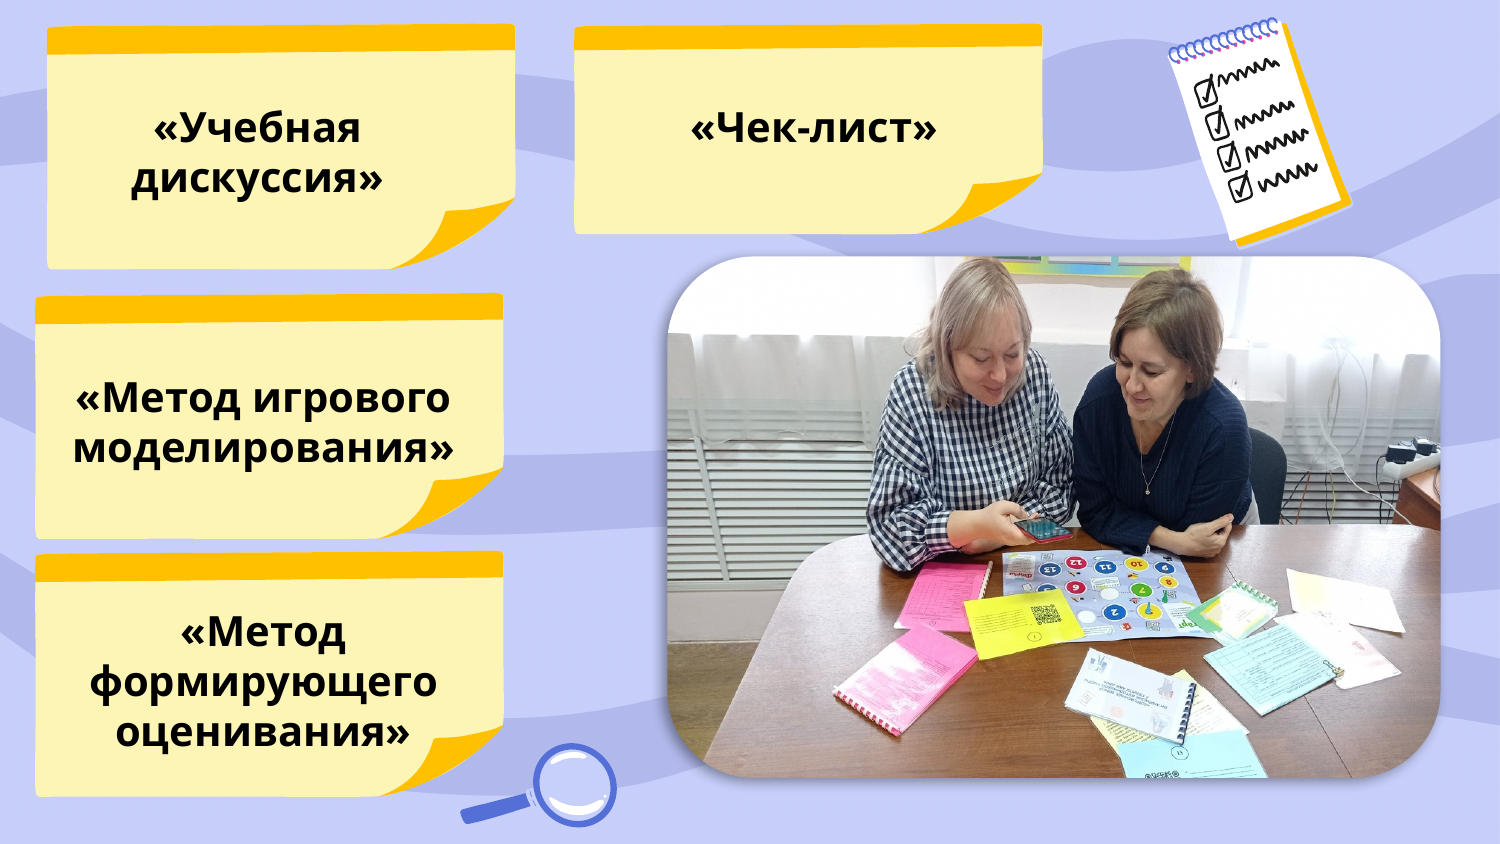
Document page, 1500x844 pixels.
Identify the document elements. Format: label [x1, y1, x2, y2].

text_box [46, 23, 516, 270]
text_box [34, 292, 505, 540]
text_box [494, 728, 598, 844]
text_box [34, 550, 505, 798]
text_box [1195, 20, 1337, 235]
text_box [573, 23, 1044, 235]
picture [0, 0, 1500, 844]
